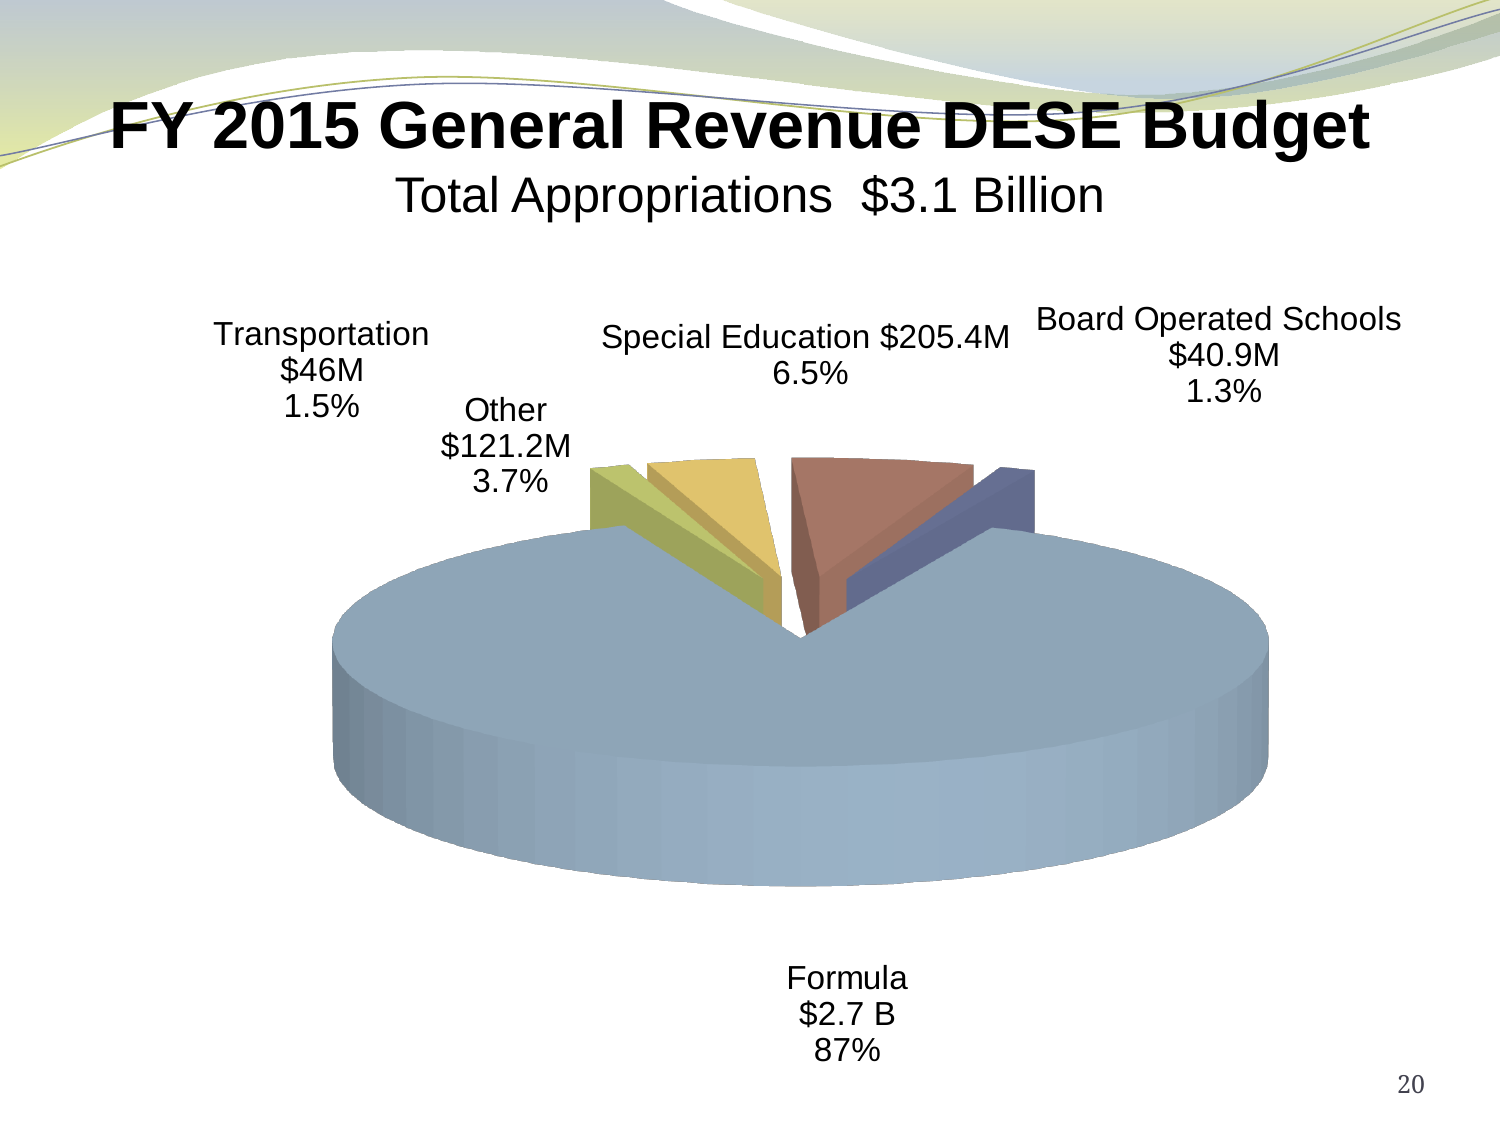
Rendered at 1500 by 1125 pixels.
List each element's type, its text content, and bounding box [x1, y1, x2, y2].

text_box FY 2015 General Revenue DESE Budget Total Appropriations $3.1 Billion [0, 74, 1500, 270]
slide_number 20 [1299, 1042, 1425, 1103]
chart [149, 262, 1413, 1088]
